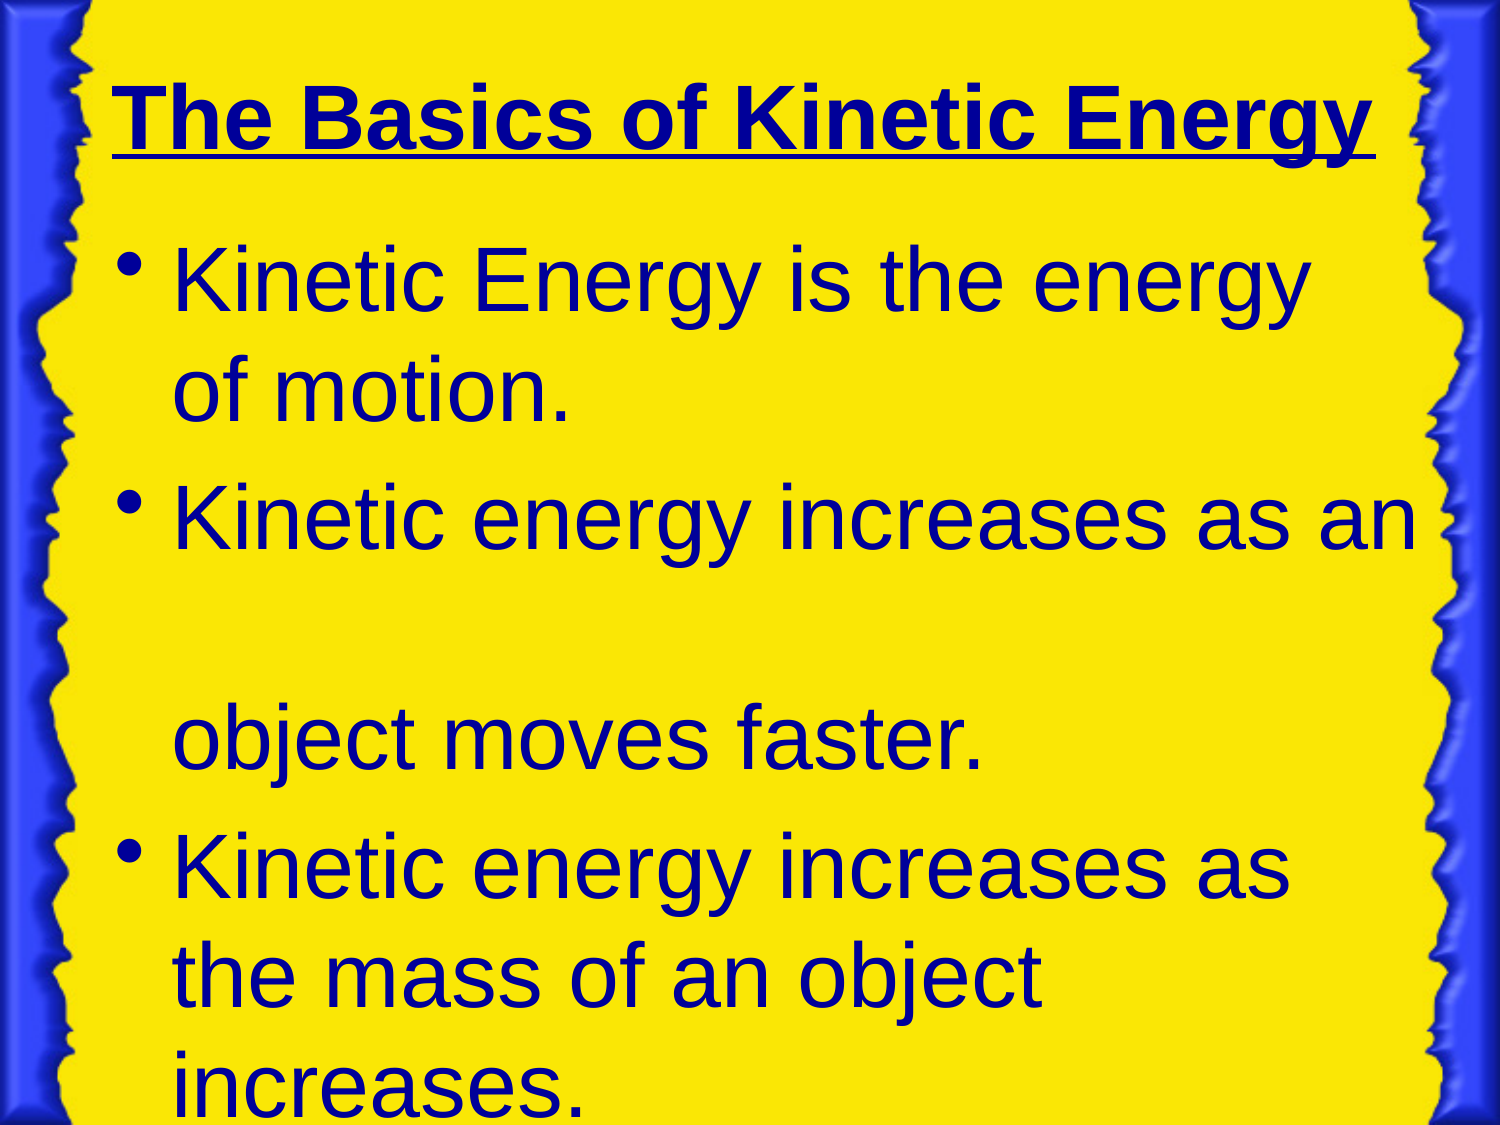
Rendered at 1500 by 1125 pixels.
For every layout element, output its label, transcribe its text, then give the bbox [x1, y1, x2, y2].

title The Basics of Kinetic Energy [50, 24, 1438, 200]
list Kinetic Energy is the energy of motion. Kinetic energy increases as an object moves faster. Kinetic energy increases as the mass of an object increases. [99, 212, 1438, 1050]
picture [0, 0, 1500, 1125]
